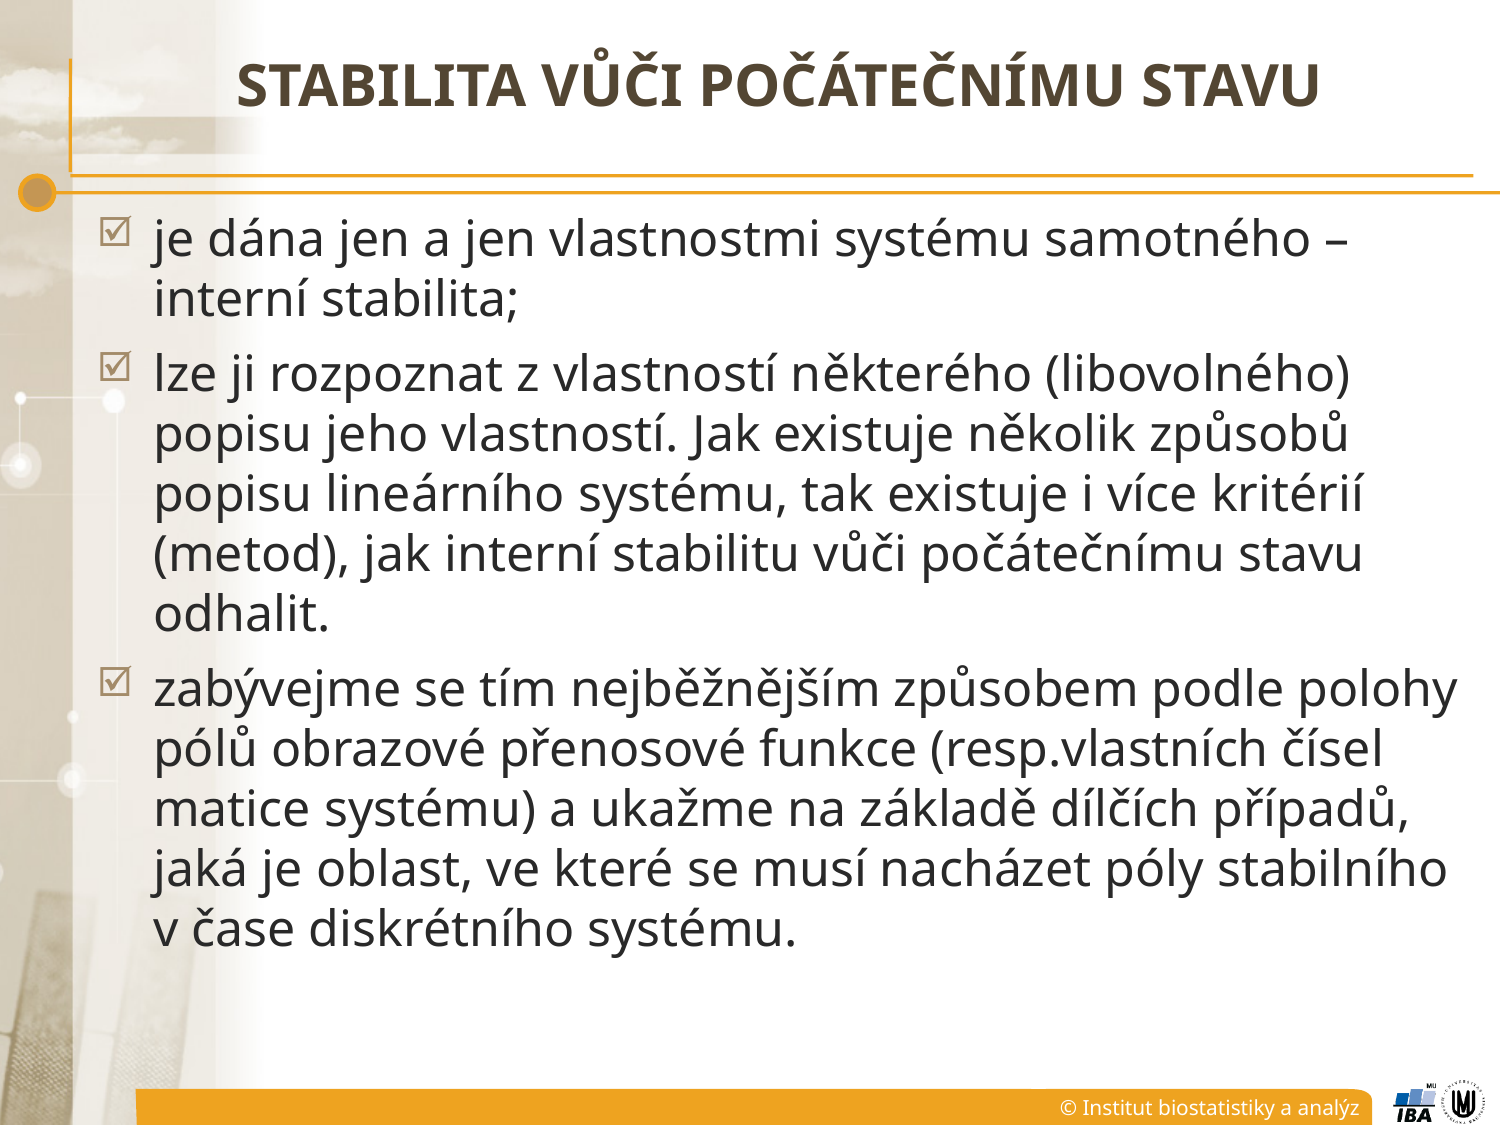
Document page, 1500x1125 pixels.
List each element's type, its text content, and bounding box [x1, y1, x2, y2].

picture [1393, 1083, 1436, 1122]
title Stabilita vůči počátečnímu stavu [82, 9, 1477, 165]
picture [0, 0, 278, 1125]
list je dána jen a jen vlastnostmi systému samotného – interní stabilita; lze ji rozpoznat z vlastností některého (libovolného) popisu jeho vlastností. Jak existuje několik způsobů popisu lineárního systému, tak existuje i více kritérií (metod), jak interní stabilitu vůči počátečnímu stavu odhalit. zabývejme se tím nejběžnějším způsobem podle polohy pólů obrazové přenosové funkce (resp.vlastních čísel matice systému) a ukažme na základě dílčích případů, jaká je oblast, ve které se musí nacházet póly stabilního v čase diskrétního systému. [82, 199, 1483, 1047]
picture [1441, 1080, 1485, 1124]
